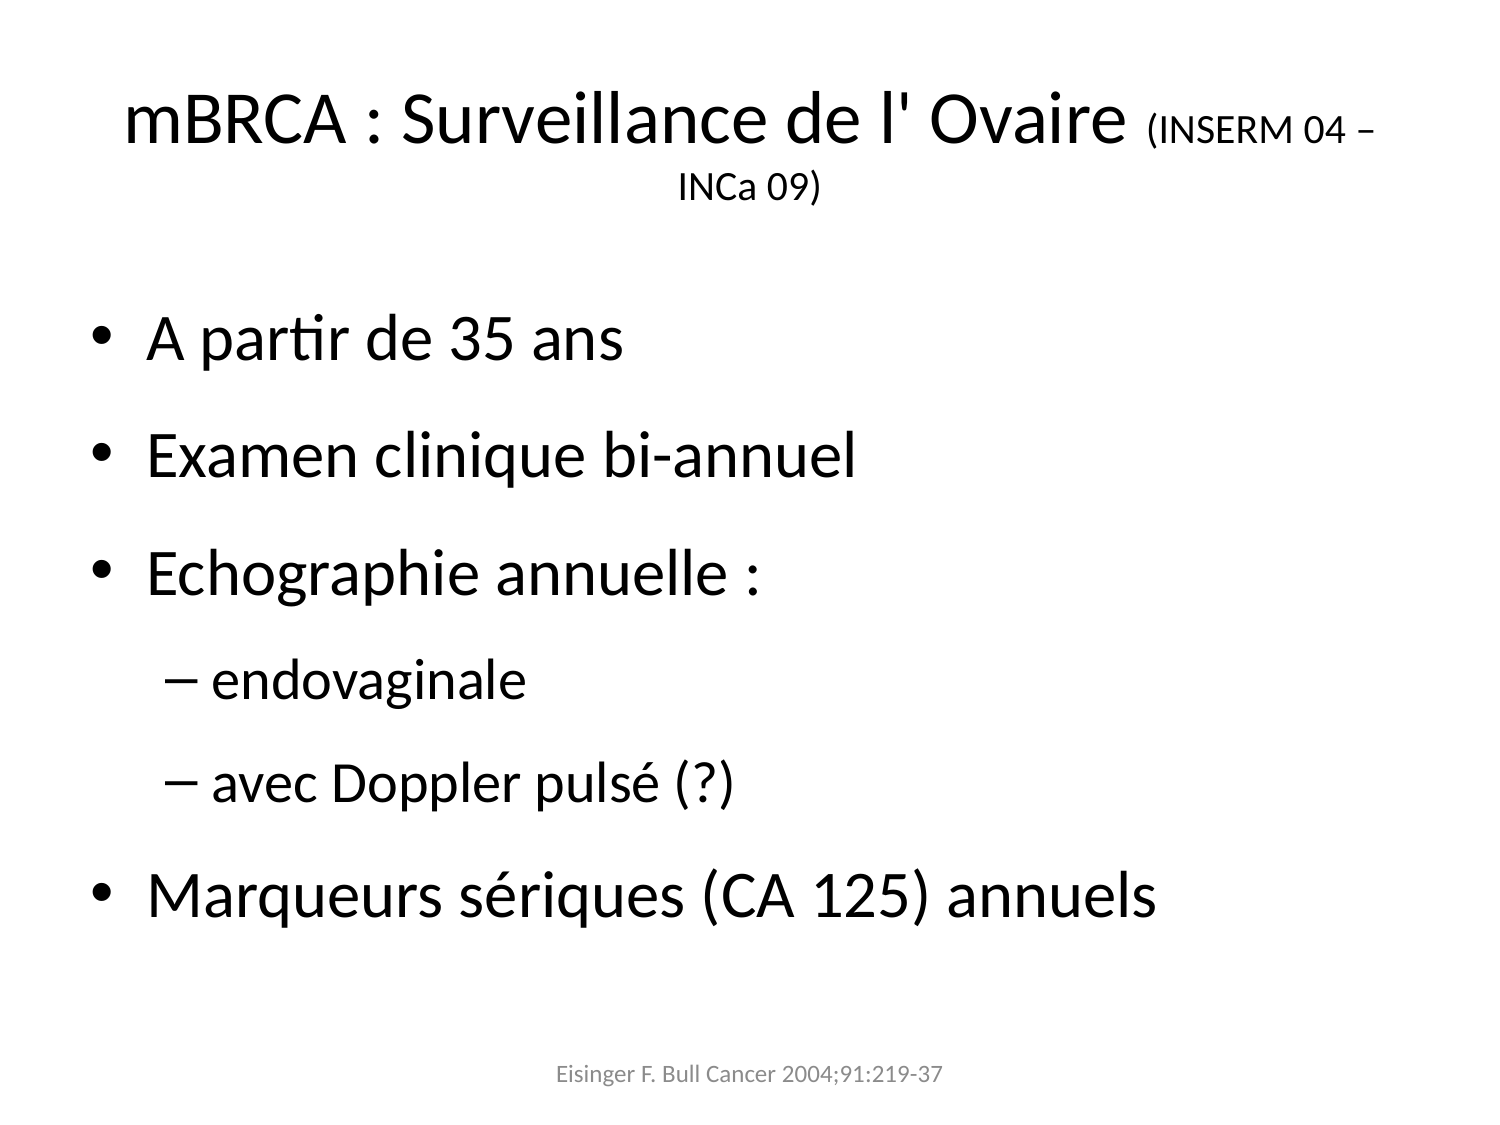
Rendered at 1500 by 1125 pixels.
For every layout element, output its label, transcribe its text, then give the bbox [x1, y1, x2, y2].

list A partir de 35 ans Examen clinique bi-annuel Echographie annuelle : endovaginale avec Doppler pulsé (?) Marqueurs sériques (CA 125) annuels [75, 262, 1425, 1005]
footer Eisinger F. Bull Cancer 2004;91:219-37 [512, 1042, 988, 1103]
title mBRCA : Surveillance de l' Ovaire (INSERM 04 – INCa 09) [75, 45, 1425, 233]
